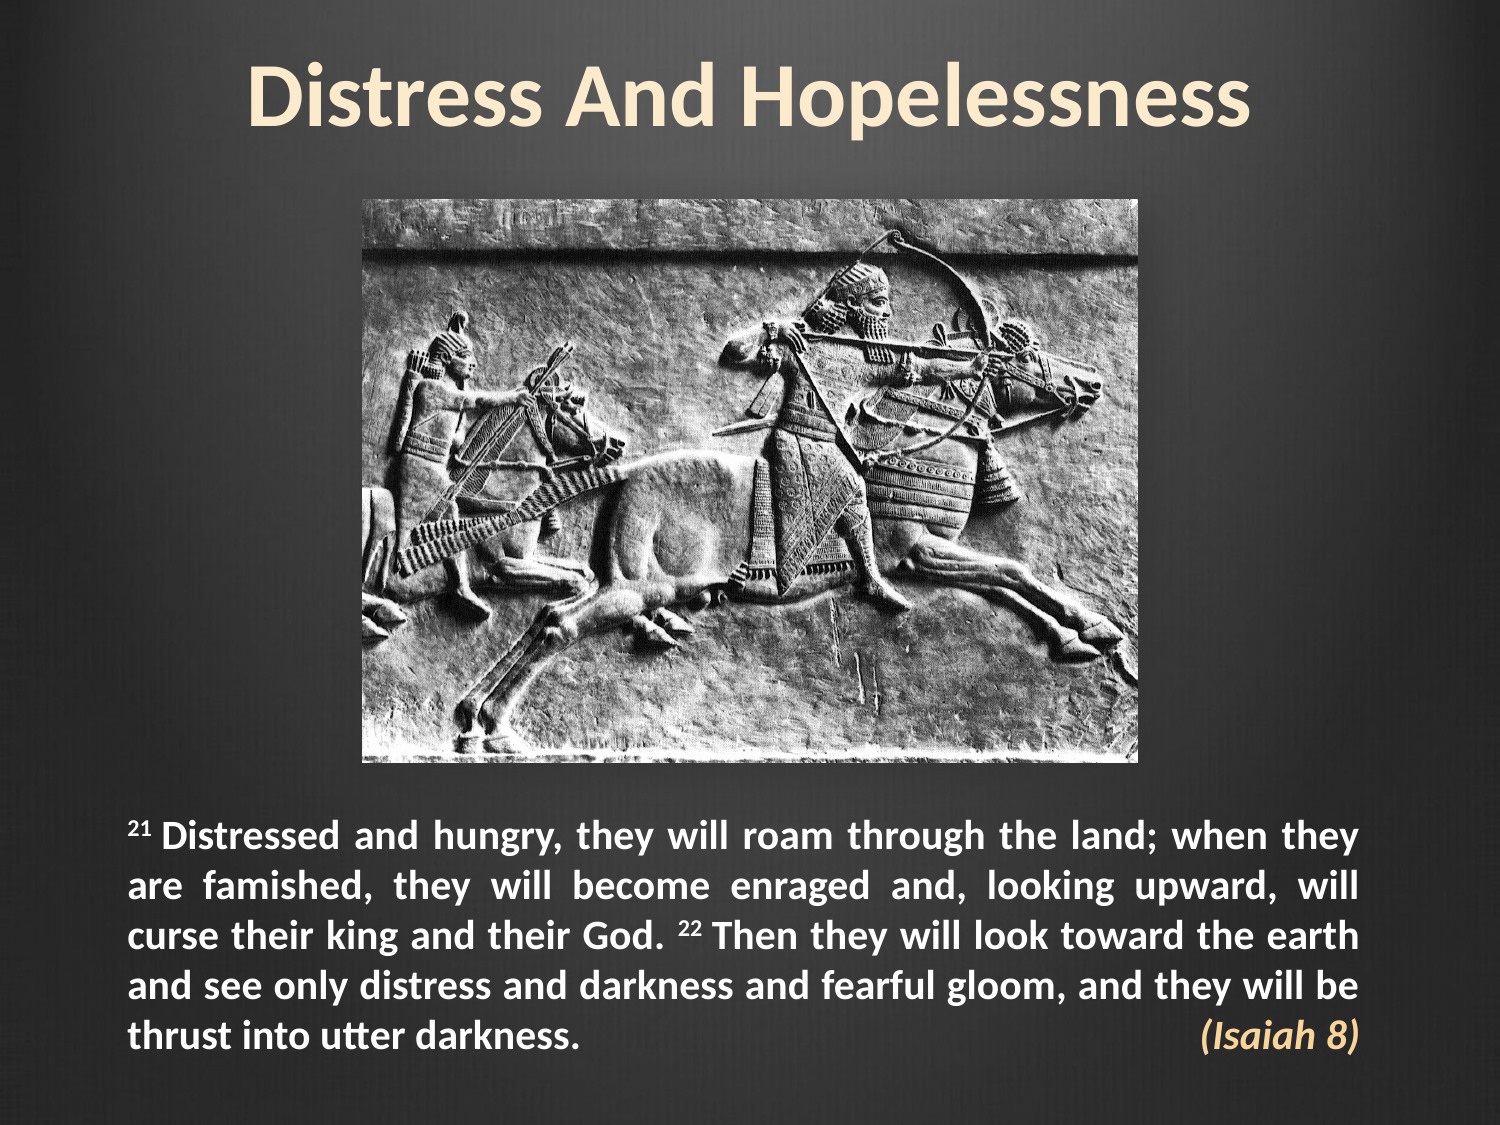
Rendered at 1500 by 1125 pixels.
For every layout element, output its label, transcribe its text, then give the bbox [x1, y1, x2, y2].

text_box Distress And Hopelessness [0, 27, 1500, 200]
text_box 21 Distressed and hungry, they will roam through the land; when they are famished, they will become enraged and, looking upward, will curse their king and their God. 22 Then they will look toward the earth and see only distress and darkness and fearful gloom, and they will be thrust into utter darkness. (Isaiah 8) [112, 800, 1375, 1065]
picture [361, 199, 1138, 763]
